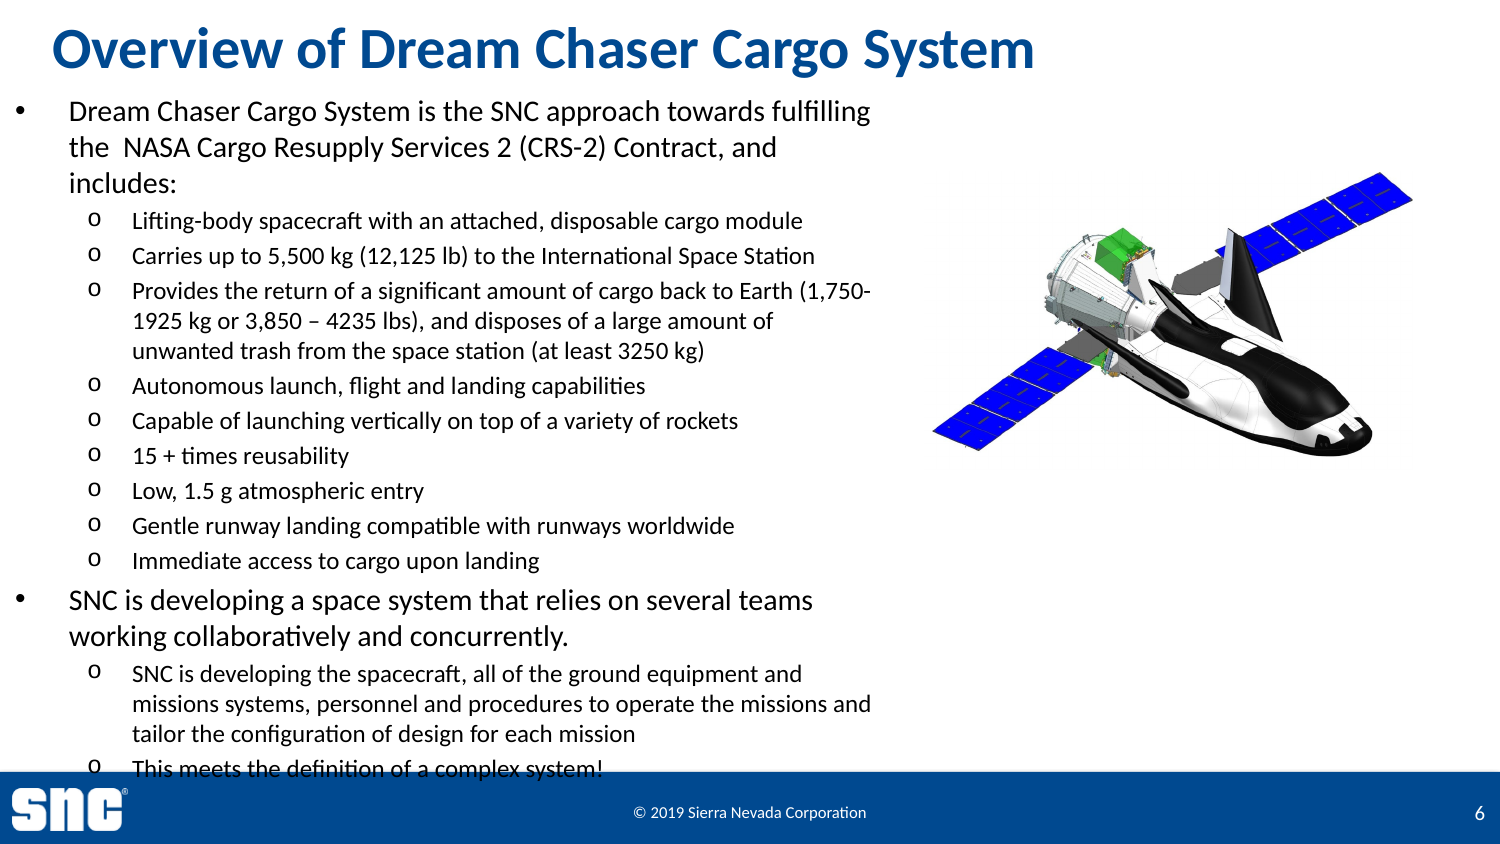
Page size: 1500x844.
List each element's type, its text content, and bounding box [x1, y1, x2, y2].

title Overview of Dream Chaser Cargo System [37, 2, 1463, 65]
list Dream Chaser Cargo System is the SNC approach towards fulfilling the NASA Cargo Resupply Services 2 (CRS-2) Contract, and includes: Lifting-body spacecraft with an attached, disposable cargo module Carries up to 5,500 kg (12,125 lb) to the International Space Station Provides the return of a significant amount of cargo back to Earth (1,750-1925 kg or 3,850 – 4235 lbs), and disposes of a large amount of unwanted trash from the space station (at least 3250 kg) Autonomous launch, flight and landing capabilities Capable of launching vertically on top of a variety of rockets 15 + times reusability Low, 1.5 g atmospheric entry Gentle runway landing compatible with runways worldwide Immediate access to cargo upon landing SNC is developing a space system that relies on several teams working collaboratively and concurrently. SNC is developing the spacecraft, all of the ground equipment and missions systems, personnel and procedures to operate the missions and tailor the configuration of design for each mission This meets the definition of a complex system! [0, 84, 897, 810]
picture [924, 171, 1413, 470]
picture [12, 810, 128, 831]
